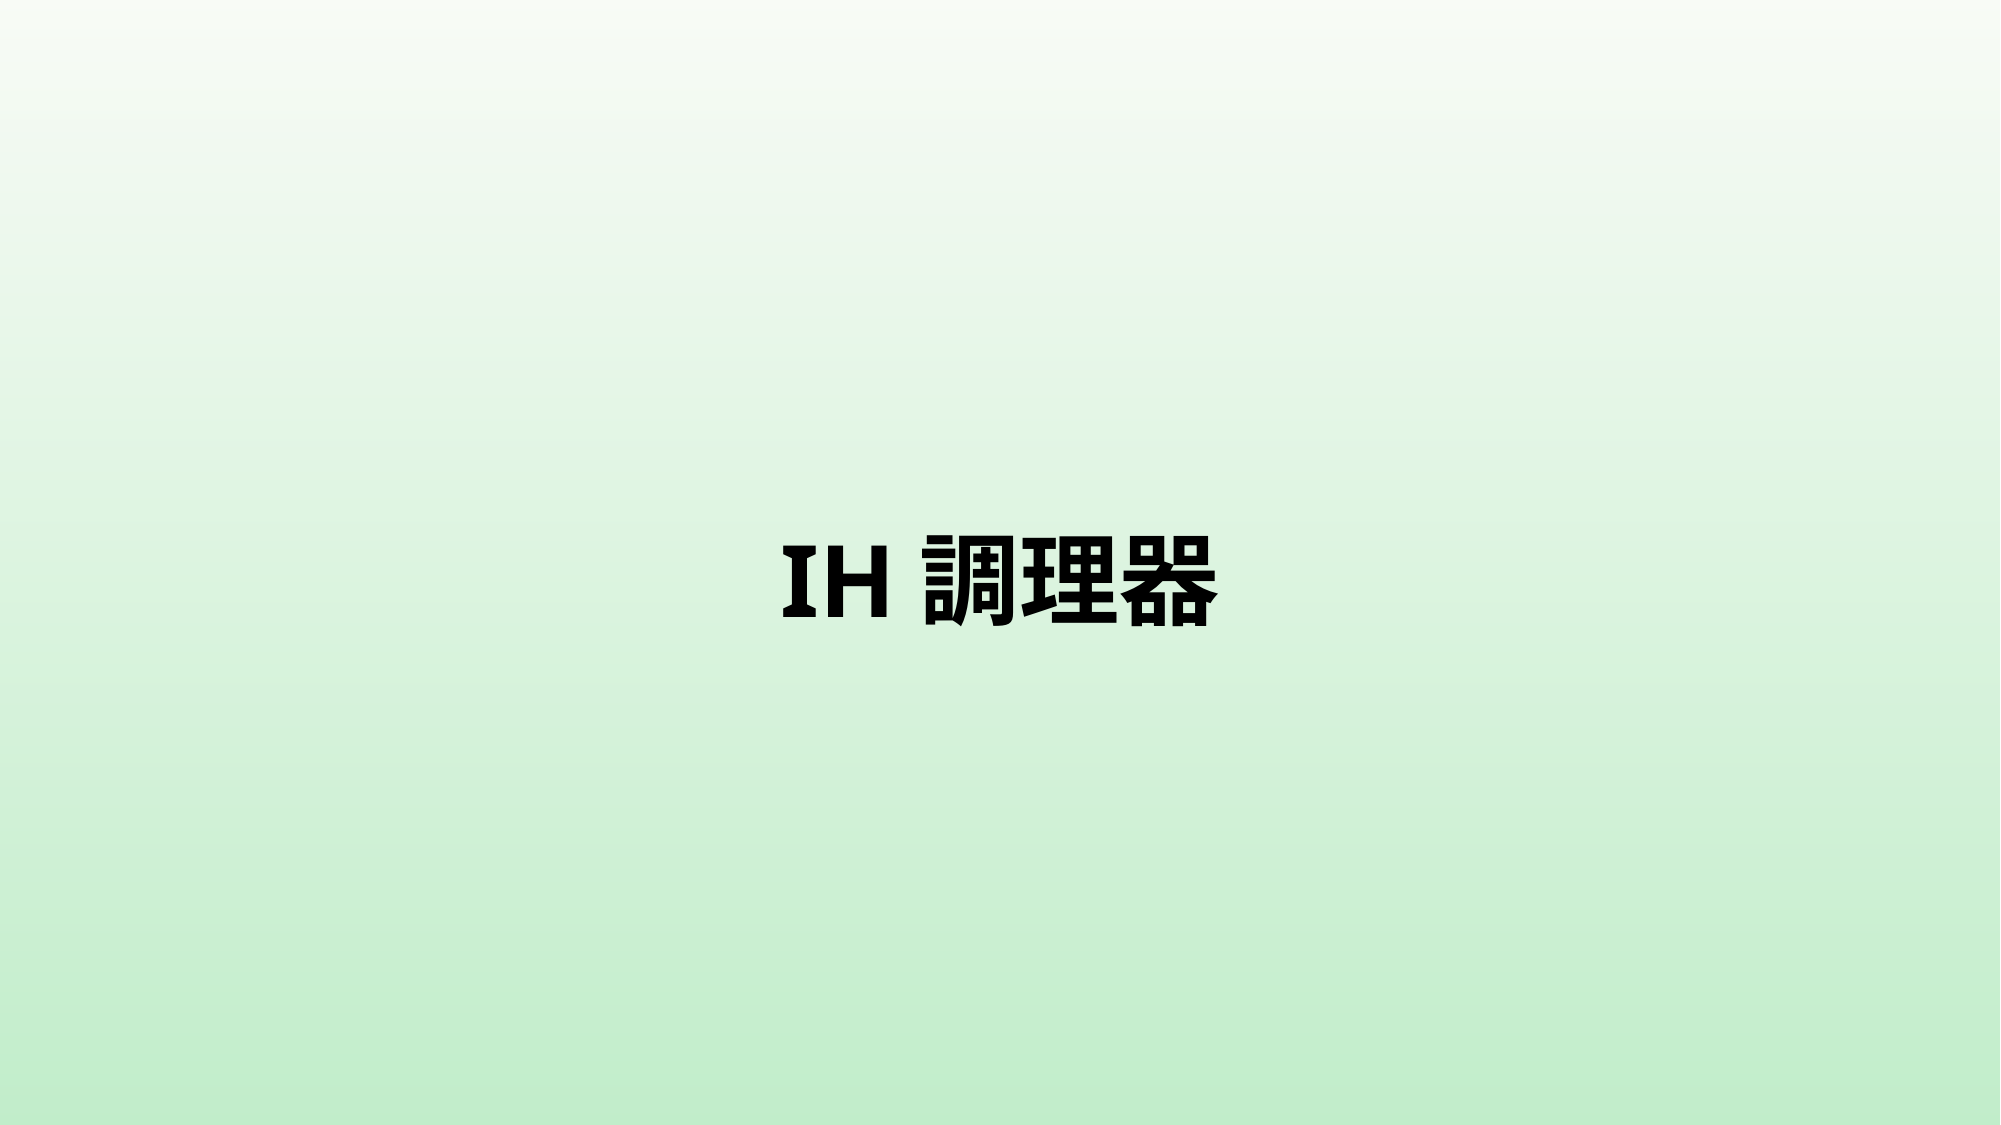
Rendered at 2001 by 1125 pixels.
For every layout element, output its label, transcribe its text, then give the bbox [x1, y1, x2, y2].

text_box IH調理器 [765, 486, 1235, 645]
